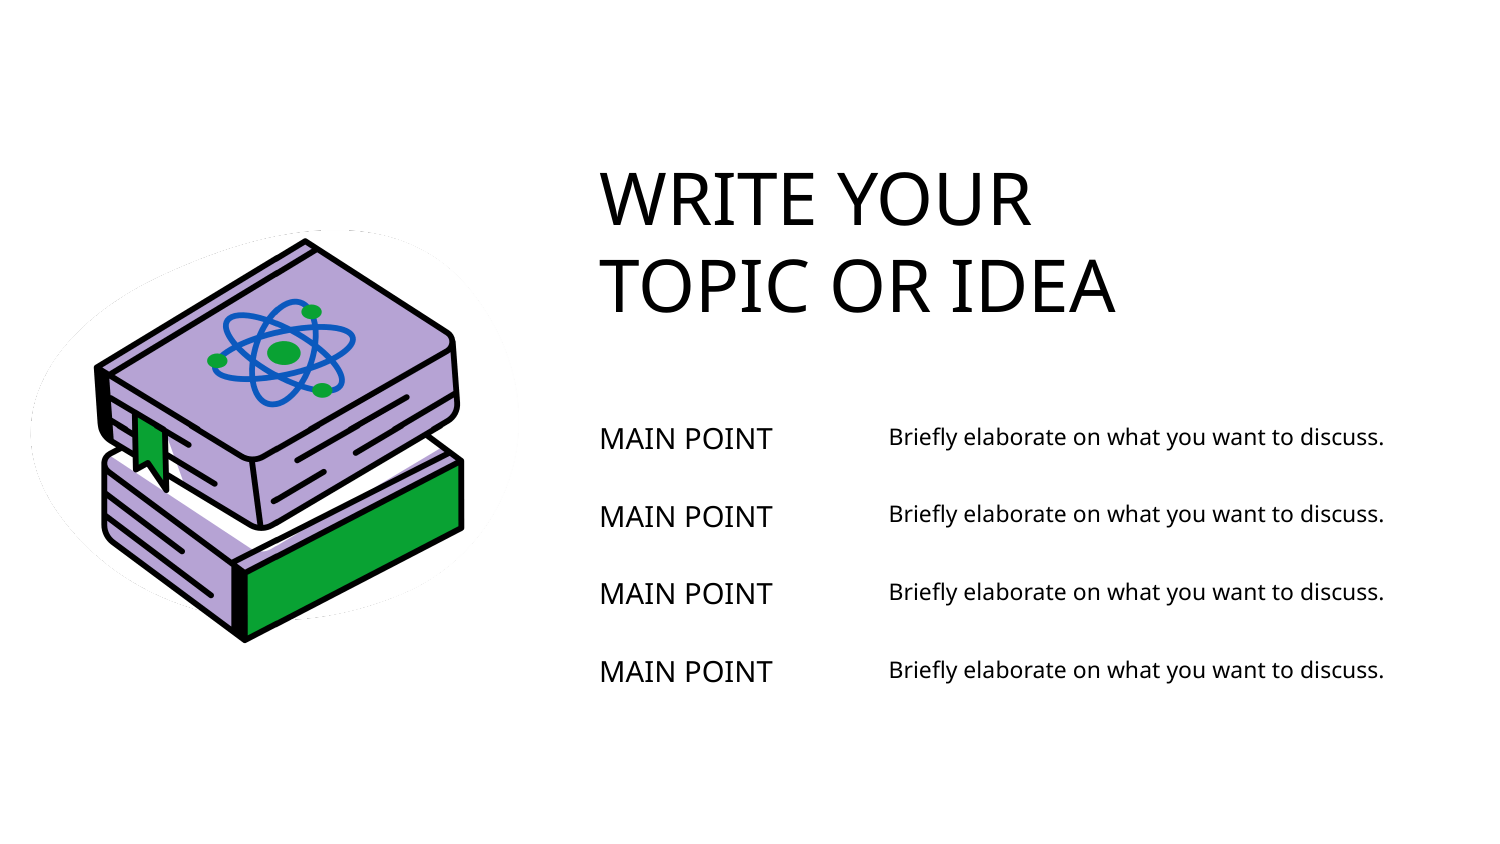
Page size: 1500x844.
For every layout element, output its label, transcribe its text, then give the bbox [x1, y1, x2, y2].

text_box MAIN POINT [599, 561, 900, 611]
text_box Briefly elaborate on what you want to discuss. [900, 566, 1442, 606]
text_box Briefly elaborate on what you want to discuss. [900, 411, 1442, 450]
text_box WRITE YOUR TOPIC OR IDEA [599, 152, 1398, 328]
picture [0, 204, 562, 651]
text_box MAIN POINT [599, 406, 900, 456]
text_box MAIN POINT [599, 639, 900, 689]
text_box Briefly elaborate on what you want to discuss. [900, 644, 1442, 683]
text_box MAIN POINT [599, 483, 900, 533]
text_box Briefly elaborate on what you want to discuss. [900, 489, 1442, 528]
